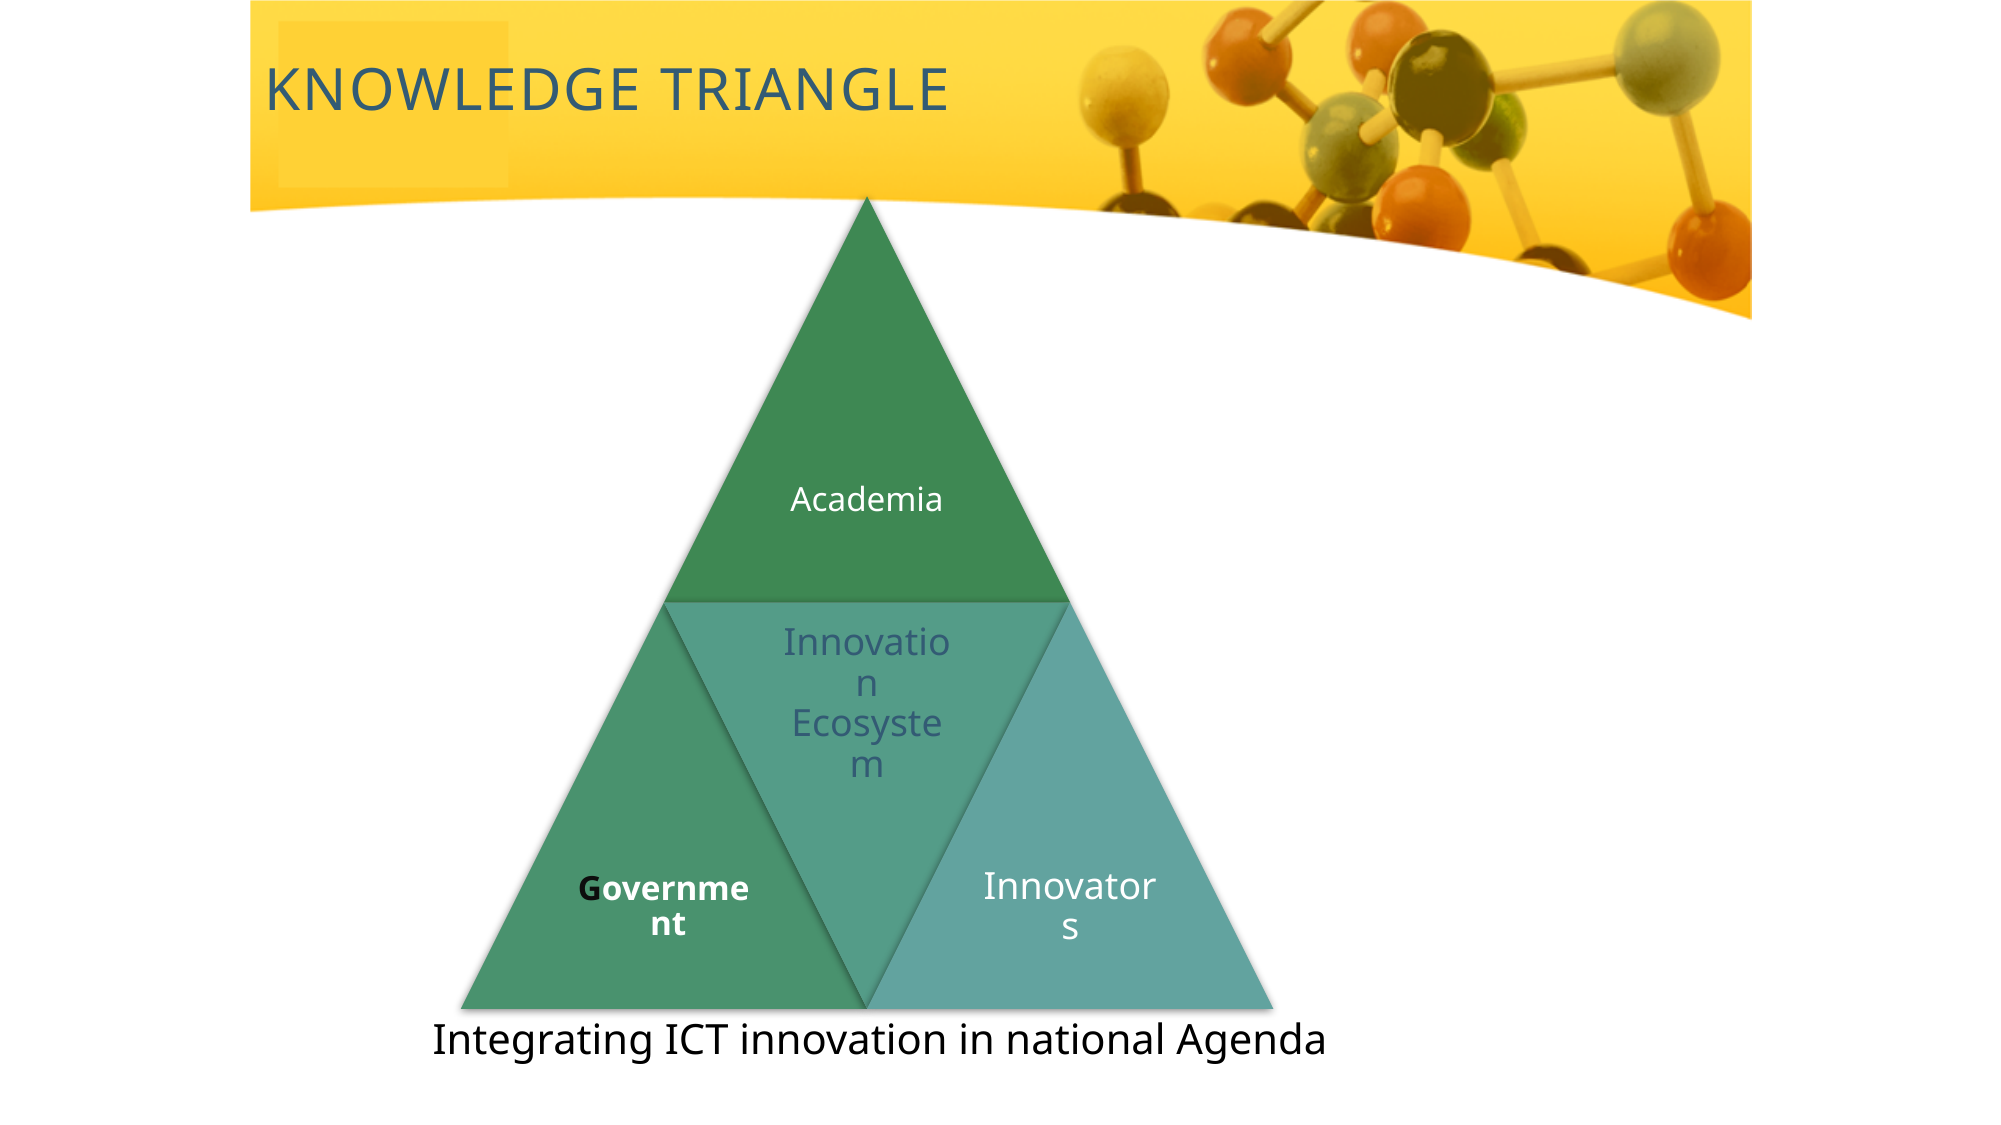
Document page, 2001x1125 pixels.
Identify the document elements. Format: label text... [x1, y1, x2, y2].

text_box Integrating ICT innovation in national Agenda [267, 975, 1493, 1100]
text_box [413, 195, 1627, 1009]
picture [249, 0, 1752, 326]
